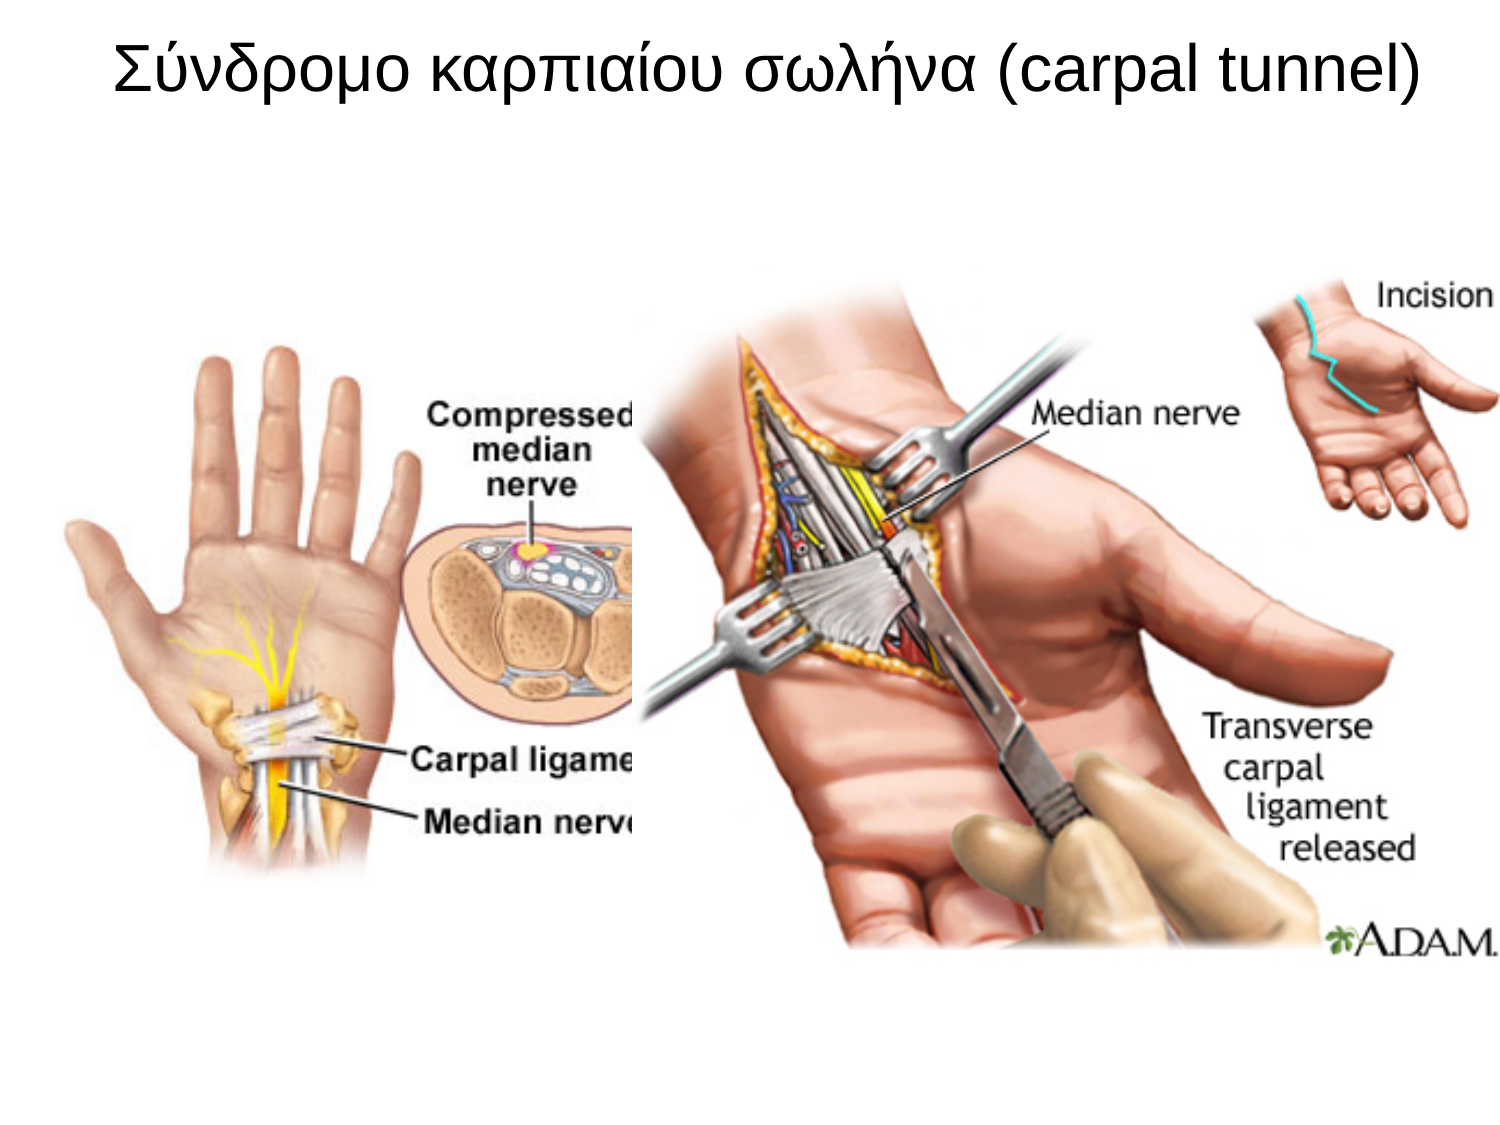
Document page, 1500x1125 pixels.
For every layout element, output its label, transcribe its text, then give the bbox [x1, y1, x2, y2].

title Σύνδρομο καρπιαίου σωλήνα (carpal tunnel) [34, 0, 1500, 130]
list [58, 339, 627, 885]
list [632, 264, 1500, 962]
